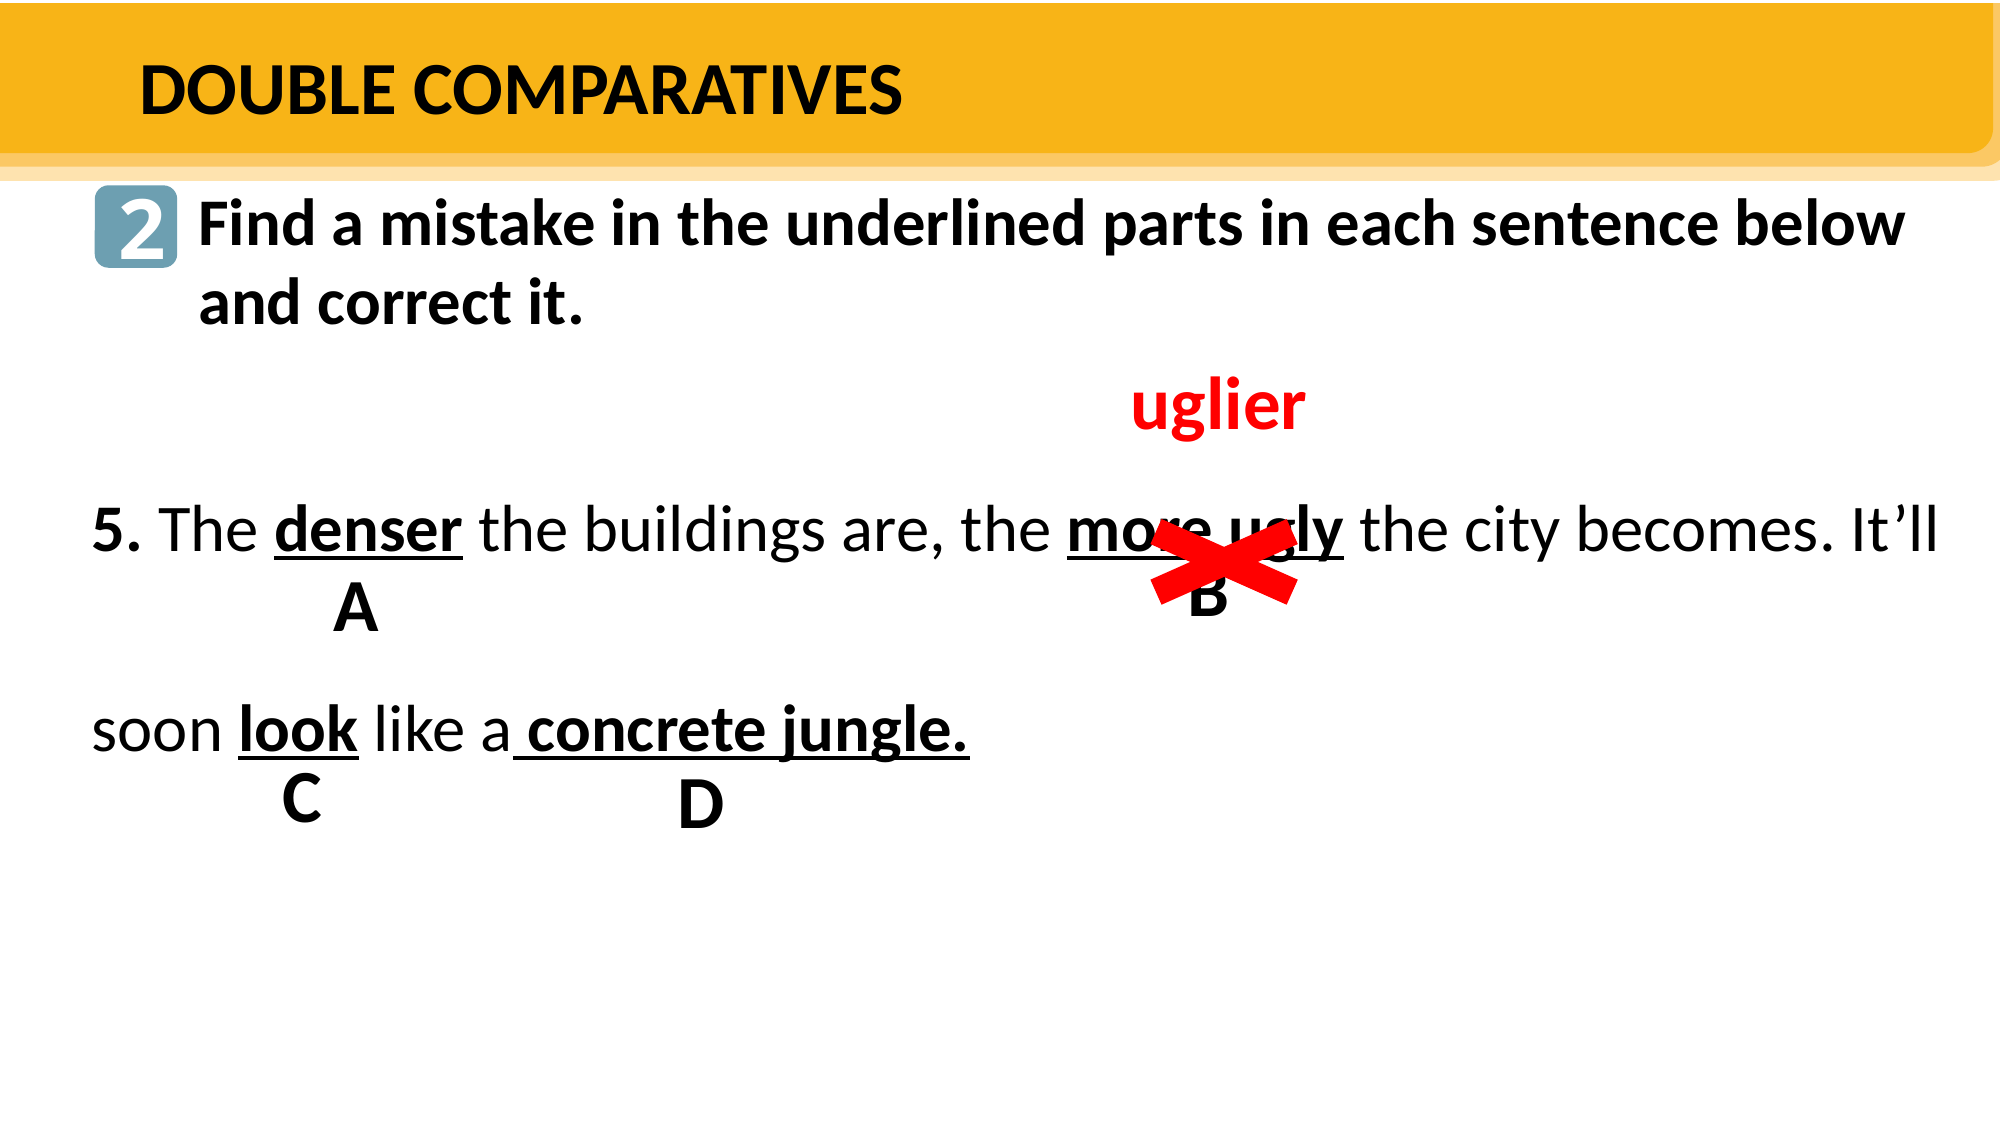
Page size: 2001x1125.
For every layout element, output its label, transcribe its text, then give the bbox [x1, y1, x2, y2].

text_box B [1172, 579, 1276, 651]
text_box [0, 3, 2000, 181]
text_box D [662, 745, 767, 863]
text_box B [1200, 534, 1248, 545]
text_box C [267, 740, 371, 857]
text_box [169, 185, 179, 268]
text_box 5. The denser the buildings are, the more ugly the city becomes. It’ll soon look like a concrete jungle. [77, 357, 2000, 773]
text_box [1149, 517, 1300, 607]
text_box [93, 185, 103, 268]
text_box Find a mistake in the underlined parts in each sentence below and correct it. [183, 181, 1970, 346]
text_box A [319, 548, 423, 666]
text_box B [1172, 556, 1185, 568]
text_box 2 [103, 181, 169, 284]
text_box B [1263, 556, 1276, 568]
text_box uglier [1115, 347, 1401, 465]
